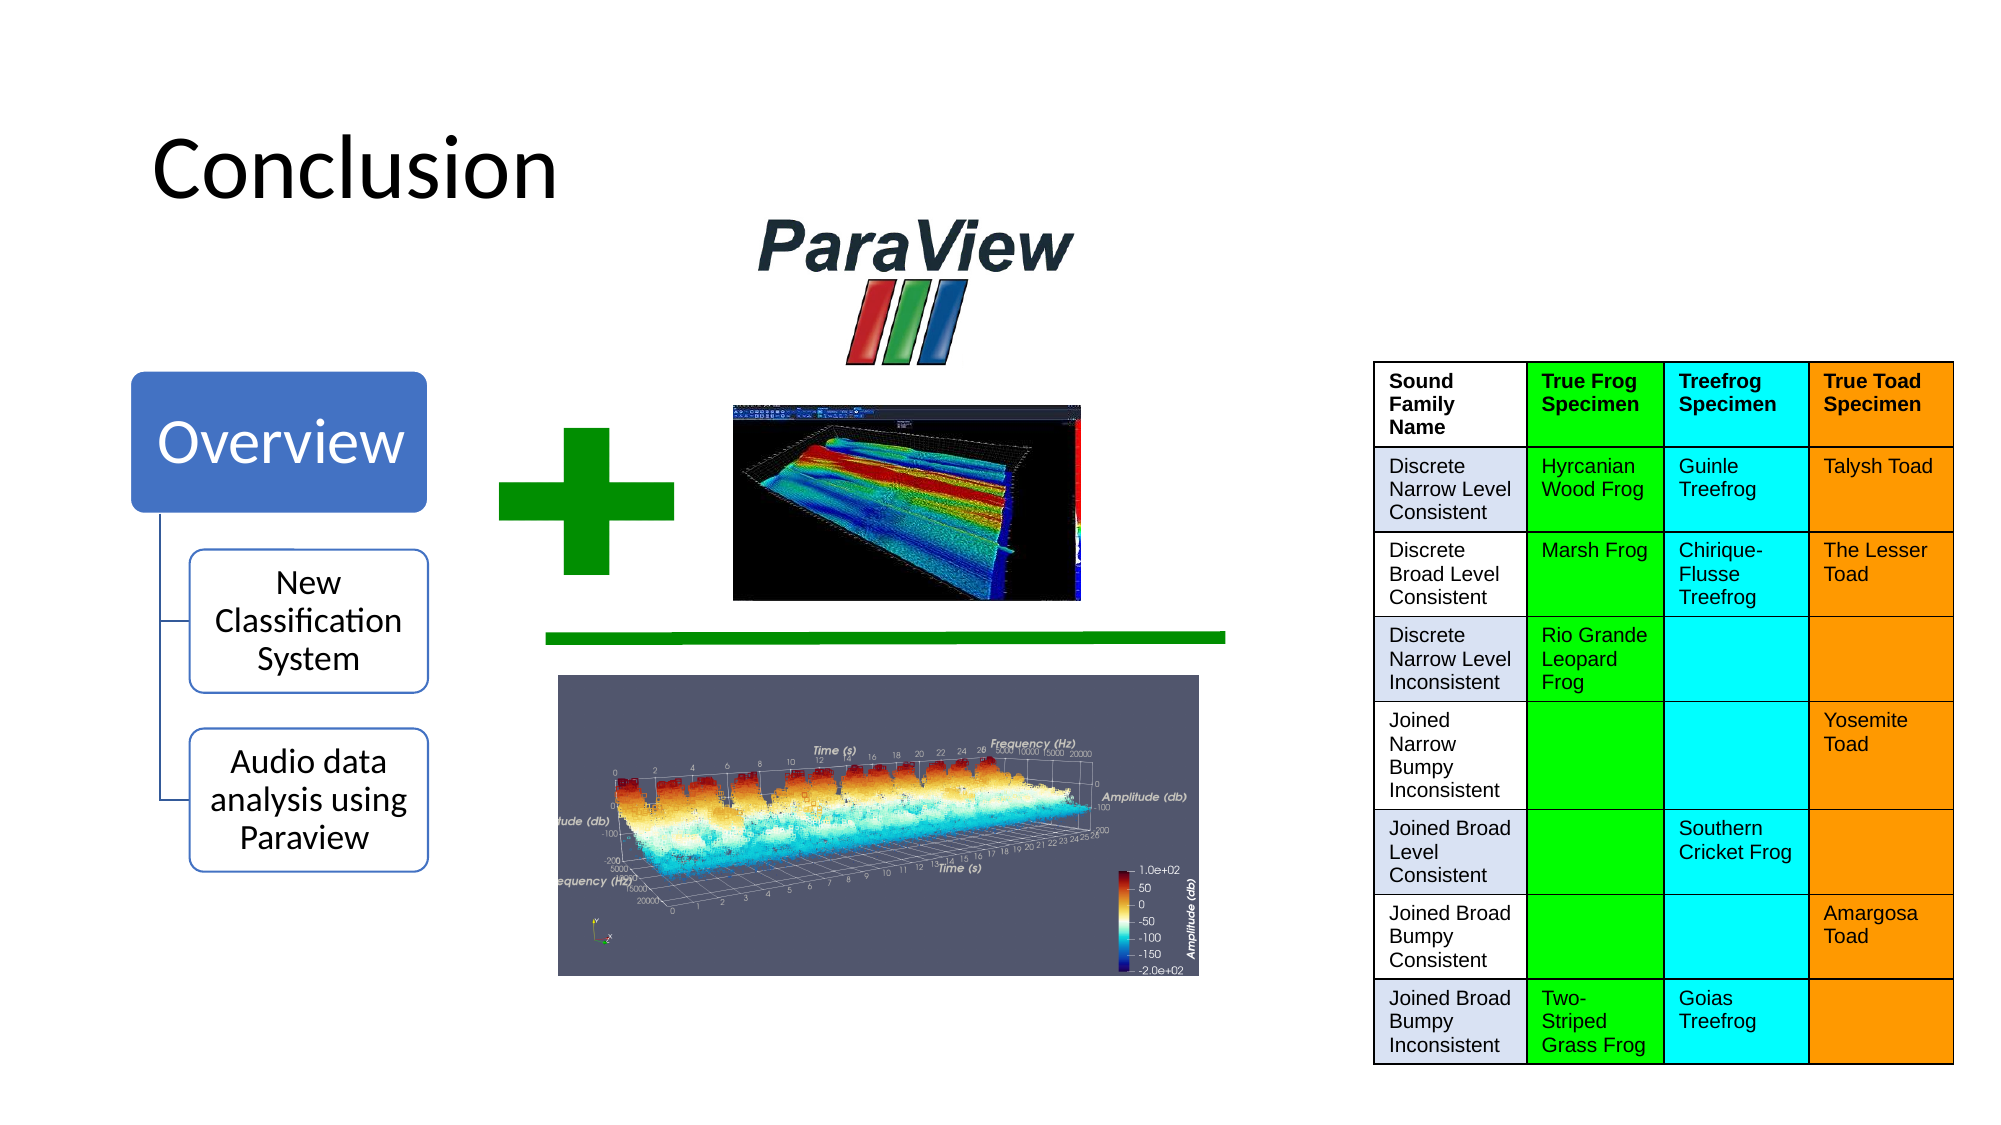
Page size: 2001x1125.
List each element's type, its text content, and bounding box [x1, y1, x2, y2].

picture [690, 170, 1162, 602]
table_header Treefrog Specimen [1665, 363, 1808, 446]
table_cell Rio Grande Leopard Frog [1528, 617, 1663, 701]
table_cell [1665, 702, 1808, 809]
table_cell Discrete Narrow Level Consistent [1375, 448, 1526, 531]
table_cell Yosemite Toad [1810, 702, 1953, 809]
table_cell [1665, 895, 1808, 978]
table_cell Chirique-Flusse Treefrog [1665, 533, 1808, 616]
table_cell Marsh Frog [1528, 533, 1663, 616]
picture [557, 675, 1199, 977]
title Conclusion [137, 59, 1863, 278]
table_cell [1528, 702, 1663, 809]
table_cell Joined Broad Level Consistent [1375, 810, 1526, 894]
table_cell [1810, 810, 1953, 894]
table_cell Joined Narrow Bumpy Inconsistent [1375, 702, 1526, 809]
table_cell Discrete Broad Level Consistent [1375, 533, 1526, 616]
table_cell Joined Broad Bumpy Inconsistent [1375, 980, 1526, 1063]
table_cell Southern Cricket Frog [1665, 810, 1808, 894]
table_cell Two-Striped Grass Frog [1528, 980, 1663, 1063]
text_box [129, 370, 478, 872]
table_header True Frog Specimen [1528, 363, 1663, 446]
table_cell Talysh Toad [1810, 448, 1953, 531]
table_cell [1810, 980, 1953, 1063]
table_cell Amargosa Toad [1810, 895, 1953, 978]
table_cell Discrete Narrow Level Inconsistent [1375, 617, 1526, 701]
table_cell The Lesser Toad [1810, 533, 1953, 616]
table_cell Guinle Treefrog [1665, 448, 1808, 531]
table_cell Hyrcanian Wood Frog [1528, 448, 1663, 531]
table_cell [1528, 810, 1663, 894]
table_cell [1528, 895, 1663, 978]
picture [493, 420, 681, 586]
table_header Sound Family Name [1375, 363, 1526, 446]
table_header True Toad Specimen [1810, 363, 1953, 446]
table_cell [1665, 617, 1808, 701]
table_cell [1810, 617, 1953, 701]
table_cell Joined Broad Bumpy Consistent [1375, 895, 1526, 978]
table_cell Goias Treefrog [1665, 980, 1808, 1063]
